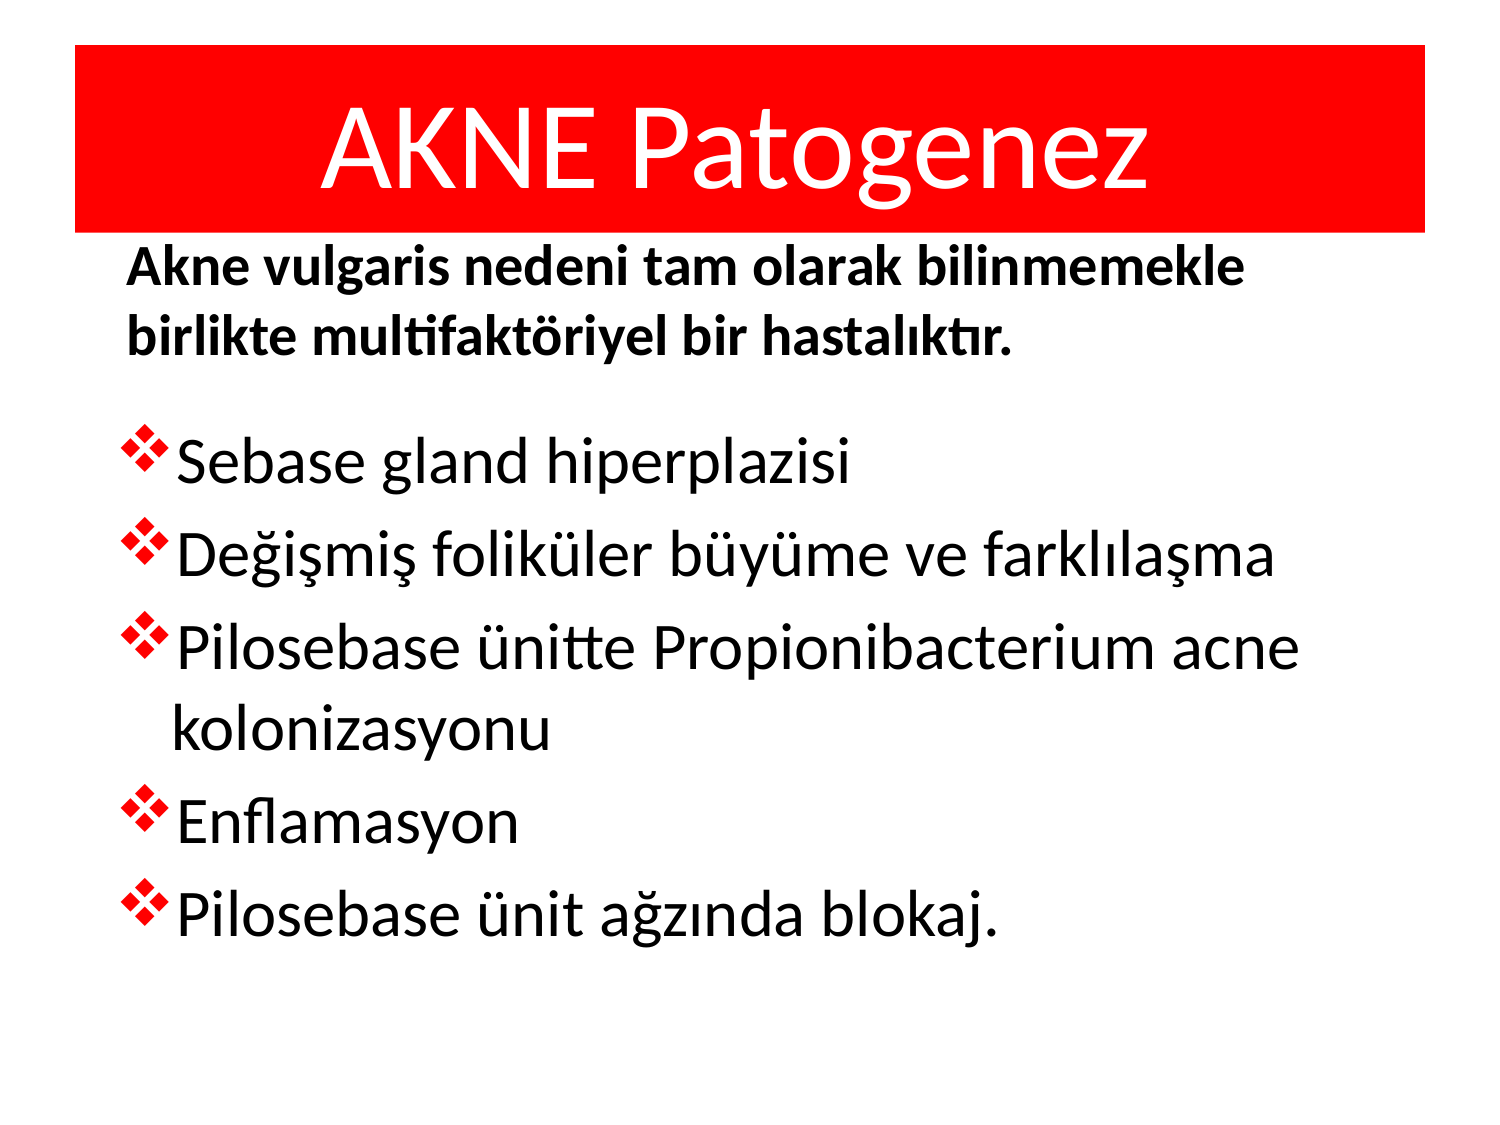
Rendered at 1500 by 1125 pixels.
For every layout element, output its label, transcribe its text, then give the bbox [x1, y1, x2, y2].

title AKNE Patogenez [75, 45, 1425, 233]
list Sebase gland hiperplazisi Değişmiş foliküler büyüme ve farklılaşma Pilosebase ünitte Propionibacterium acne kolonizasyonu Enflamasyon Pilosebase ünit ağzında blokaj. [100, 408, 1451, 1125]
text_box Akne vulgaris nedeni tam olarak bilinmemekle birlikte multifaktöriyel bir hastalıktır. [112, 219, 1376, 375]
